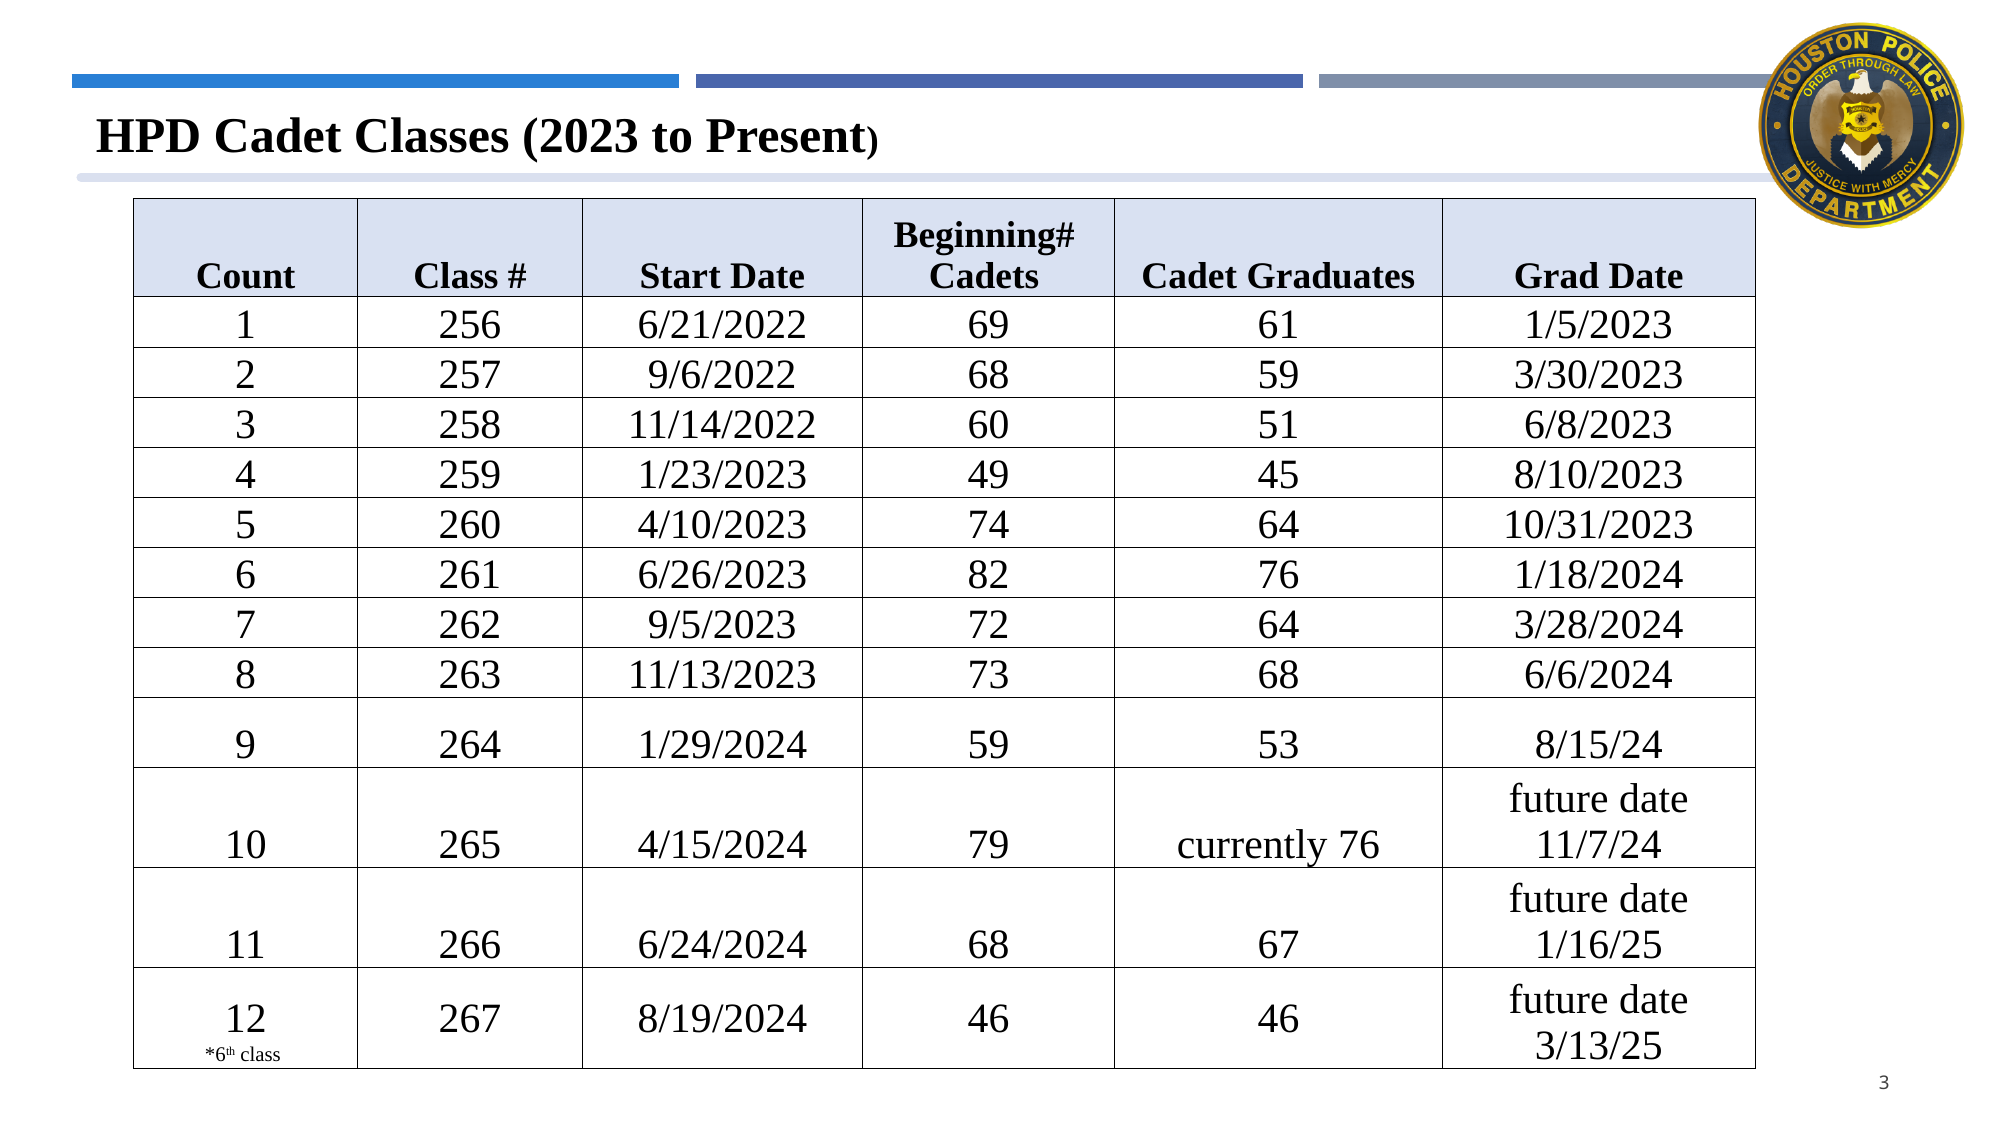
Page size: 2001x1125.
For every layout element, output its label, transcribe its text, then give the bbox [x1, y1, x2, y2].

table_header Beginning# Cadets [863, 199, 1114, 296]
text_box *6th class [190, 1033, 299, 1074]
table_cell 1/5/2023 [1443, 297, 1755, 347]
table_cell 267 [358, 968, 582, 1068]
table_cell 49 [863, 448, 1114, 497]
table_cell 263 [358, 648, 582, 697]
table_cell 1/18/2024 [1443, 548, 1755, 597]
text_box 3 [1731, 1053, 1905, 1114]
table_cell 5 [134, 498, 357, 547]
table_cell 10 [134, 768, 357, 867]
table_cell 1/29/2024 [583, 698, 862, 767]
table_cell 6/21/2022 [583, 297, 862, 347]
table_cell 258 [358, 398, 582, 447]
table_cell 69 [863, 297, 1114, 347]
table_cell 9 [134, 698, 357, 767]
table_cell 11/13/2023 [583, 648, 862, 697]
table_cell 11/14/2022 [583, 398, 862, 447]
table_cell 4 [134, 448, 357, 497]
table_cell 79 [863, 768, 1114, 867]
table_cell 257 [358, 348, 582, 397]
table_cell 260 [358, 498, 582, 547]
table_cell 6 [134, 548, 357, 597]
table_header Class # [358, 199, 582, 296]
table_cell 6/26/2023 [583, 548, 862, 597]
table_cell 4/10/2023 [583, 498, 862, 547]
table_cell 72 [863, 598, 1114, 647]
table_cell future date 3/13/25 [1443, 968, 1755, 1068]
table_cell 73 [863, 648, 1114, 697]
table_cell 8/19/2024 [583, 968, 862, 1068]
table_cell 264 [358, 698, 582, 767]
table_cell 76 [1115, 548, 1442, 597]
table_cell 11 [134, 868, 357, 967]
table_cell currently 76 [1115, 768, 1442, 867]
table_cell 10/31/2023 [1443, 498, 1755, 547]
table_cell 2 [134, 348, 357, 397]
table_cell 53 [1115, 698, 1442, 767]
table_cell 256 [358, 297, 582, 347]
table_cell 8/15/24 [1443, 698, 1755, 767]
table_cell 9/5/2023 [583, 598, 862, 647]
table_cell 59 [1115, 348, 1442, 397]
table_cell 259 [358, 448, 582, 497]
table_cell 68 [1115, 648, 1442, 697]
table_cell future date 11/7/24 [1443, 768, 1755, 867]
table_cell 7 [134, 598, 357, 647]
table_cell 6/6/2024 [1443, 648, 1755, 697]
table_header Grad Date [1443, 199, 1755, 296]
table_cell 8 [134, 648, 357, 697]
table_cell 3 [134, 398, 357, 447]
table_cell 82 [863, 548, 1114, 597]
table_cell 1/23/2023 [583, 448, 862, 497]
picture [1754, 19, 1968, 232]
text_box HPD Cadet Classes (2023 to Present) [81, 95, 1210, 170]
table_cell 46 [863, 968, 1114, 1068]
table_cell 46 [1115, 968, 1442, 1068]
table_header Start Date [583, 199, 862, 296]
table_cell 45 [1115, 448, 1442, 497]
table_cell 60 [863, 398, 1114, 447]
table_cell 74 [863, 498, 1114, 547]
table_cell 51 [1115, 398, 1442, 447]
table_cell 9/6/2022 [583, 348, 862, 397]
table_cell 261 [358, 548, 582, 597]
table_cell 6/24/2024 [583, 868, 862, 967]
table_cell 64 [1115, 598, 1442, 647]
table_cell 8/10/2023 [1443, 448, 1755, 497]
table_cell 68 [863, 868, 1114, 967]
table_cell 59 [863, 698, 1114, 767]
table_cell 67 [1115, 868, 1442, 967]
table_cell 266 [358, 868, 582, 967]
table_cell 6/8/2023 [1443, 398, 1755, 447]
table_header Cadet Graduates [1115, 199, 1442, 296]
table_cell 1 [134, 297, 357, 347]
table_cell 68 [863, 348, 1114, 397]
table_cell 61 [1115, 297, 1442, 347]
table_cell 265 [358, 768, 582, 867]
table_cell future date 1/16/25 [1443, 868, 1755, 967]
table_cell 4/15/2024 [583, 768, 862, 867]
table_cell 3/28/2024 [1443, 598, 1755, 647]
table_cell 262 [358, 598, 582, 647]
table_cell 64 [1115, 498, 1442, 547]
table_cell 3/30/2023 [1443, 348, 1755, 397]
table_header Count [134, 199, 357, 296]
table_cell 12 [134, 968, 357, 1068]
